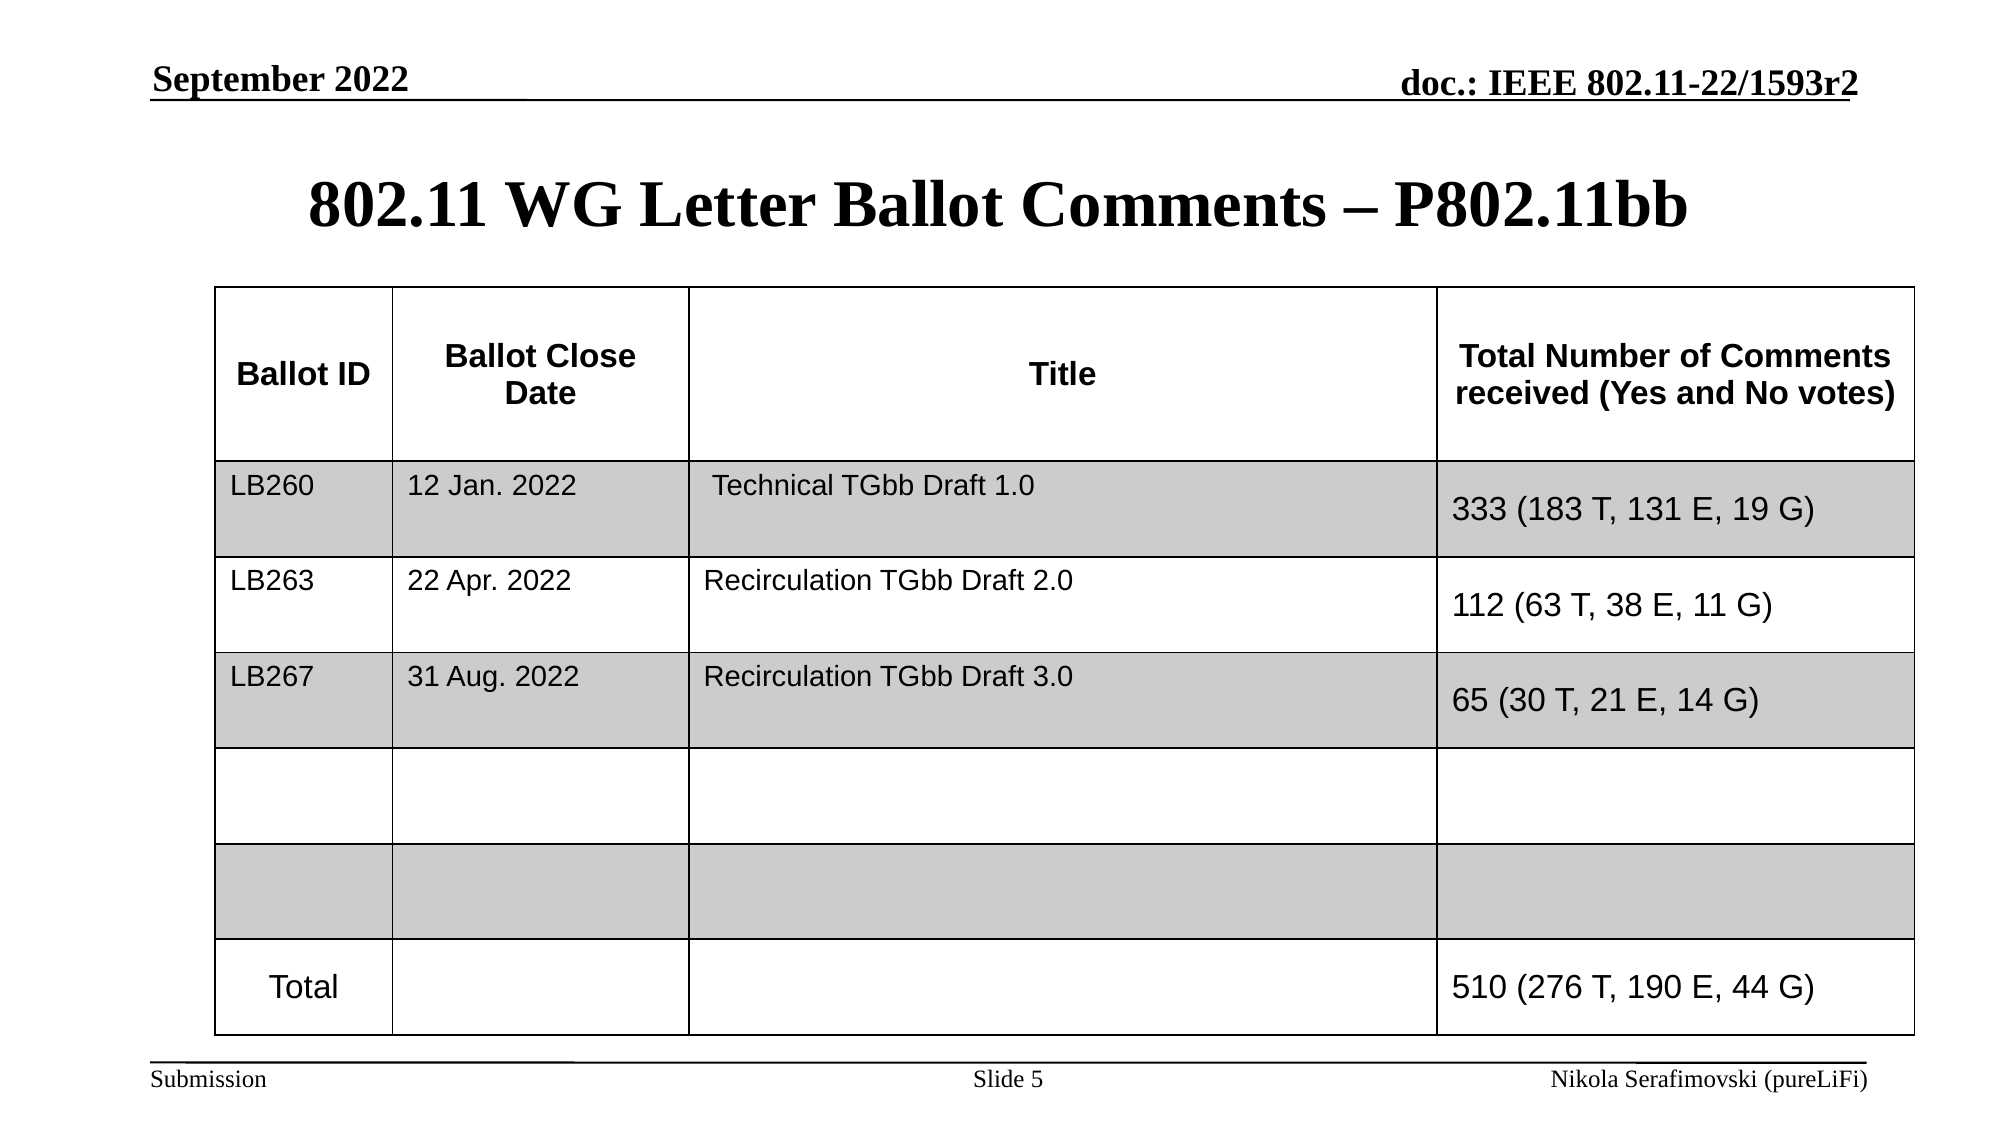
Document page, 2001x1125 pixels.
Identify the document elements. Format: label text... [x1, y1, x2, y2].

table_cell [216, 845, 392, 938]
table_cell 112 (63 T, 38 E, 11 G) [1438, 558, 1914, 652]
table_cell [393, 845, 688, 938]
table_cell LB267 [216, 653, 392, 747]
table_header Ballot ID [216, 288, 392, 460]
table_cell Technical TGbb Draft 1.0 [690, 462, 1436, 556]
table_cell [216, 749, 392, 843]
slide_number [152, 54, 563, 100]
table_cell Total [216, 940, 392, 1034]
table_cell 12 Jan. 2022 [393, 462, 688, 556]
table_cell [690, 940, 1436, 1034]
table_cell 22 Apr. 2022 [393, 558, 688, 652]
title 802.11 WG Letter Ballot Comments – P802.11bb [149, 112, 1850, 288]
table_cell Recirculation TGbb Draft 2.0 [690, 558, 1436, 652]
table_cell [690, 749, 1436, 843]
table_cell 333 (183 T, 131 E, 19 G) [1438, 462, 1914, 556]
table_cell 31 Aug. 2022 [393, 653, 688, 747]
slide_number Slide 5 [950, 1061, 1067, 1123]
table_cell LB260 [216, 462, 392, 556]
table_cell 510 (276 T, 190 E, 44 G) [1438, 940, 1914, 1034]
table_cell [690, 845, 1436, 938]
table_header Total Number of Comments received (Yes and No votes) [1438, 288, 1914, 460]
table_cell Recirculation TGbb Draft 3.0 [690, 653, 1436, 747]
table_cell [393, 749, 688, 843]
table_header Ballot Close Date [393, 288, 688, 460]
table_cell [1438, 845, 1914, 938]
table_cell LB263 [216, 558, 392, 652]
table_cell [1438, 749, 1914, 843]
table_cell 65 (30 T, 21 E, 14 G) [1438, 653, 1914, 747]
table_cell [393, 940, 688, 1034]
table_header Title [690, 288, 1436, 460]
footer Nikola Serafimovski (pureLiFi) [1171, 1061, 1869, 1093]
